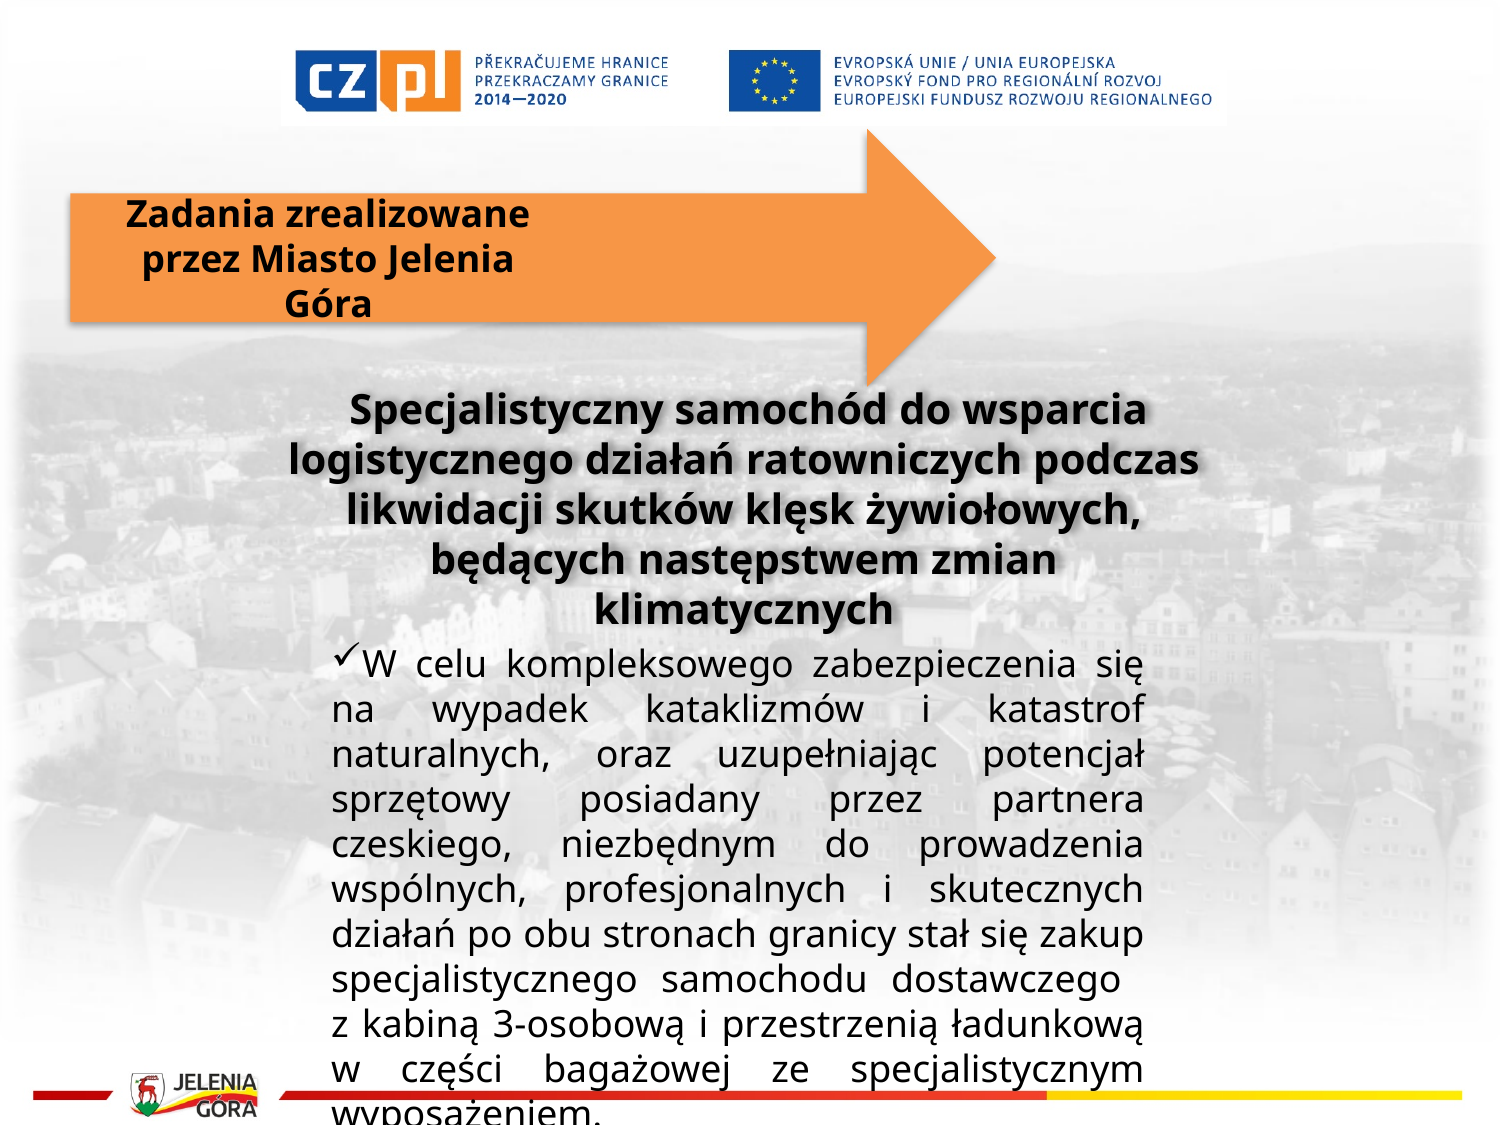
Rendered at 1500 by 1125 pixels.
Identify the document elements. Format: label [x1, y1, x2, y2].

picture [0, 0, 1500, 1125]
text_box [70, 128, 997, 387]
